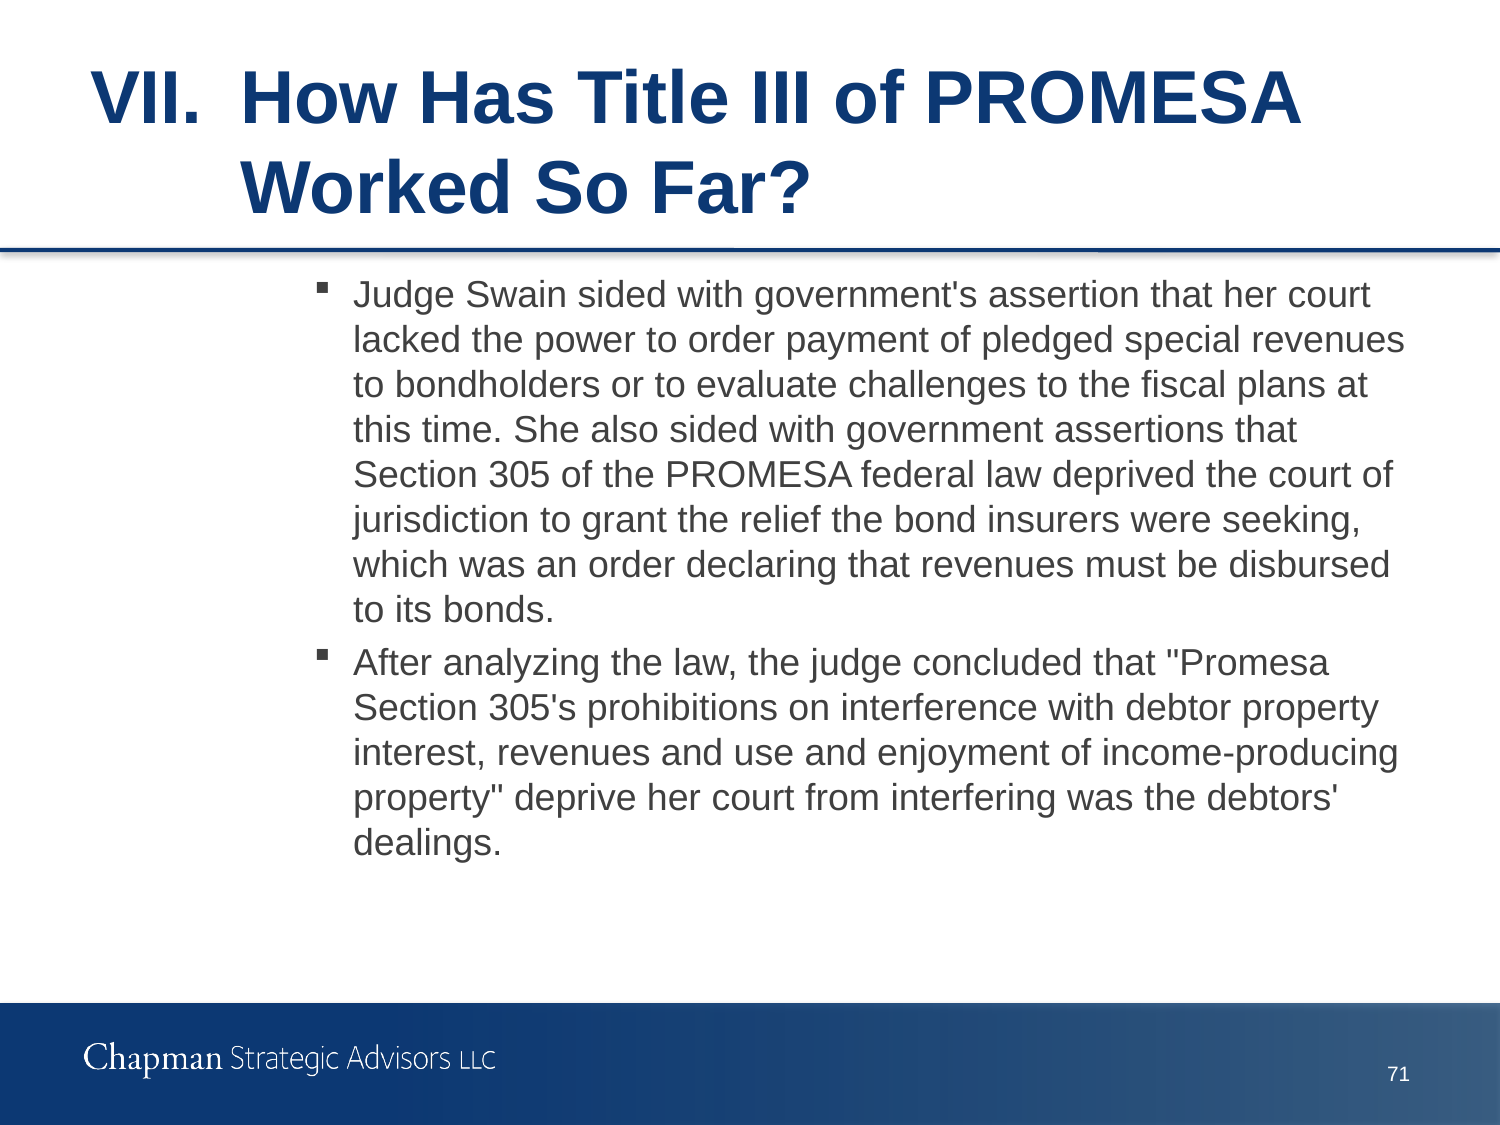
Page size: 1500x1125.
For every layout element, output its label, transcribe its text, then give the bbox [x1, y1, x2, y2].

list Judge Swain sided with government's assertion that her court lacked the power to order payment of pledged special revenues to bondholders or to evaluate challenges to the fiscal plans at this time. She also sided with government assertions that Section 305 of the PROMESA federal law deprived the court of jurisdiction to grant the relief the bond insurers were seeking, which was an order declaring that revenues must be disbursed to its bonds. After analyzing the law, the judge concluded that "Promesa Section 305's prohibitions on interference with debtor property interest, revenues and use and enjoyment of income-producing property" deprive her court from interfering was the debtors' dealings. [74, 262, 1426, 1006]
slide_number 70 [1074, 1052, 1425, 1113]
title VII. How Has Title III of PROMESA Worked So Far? [75, 45, 1425, 233]
